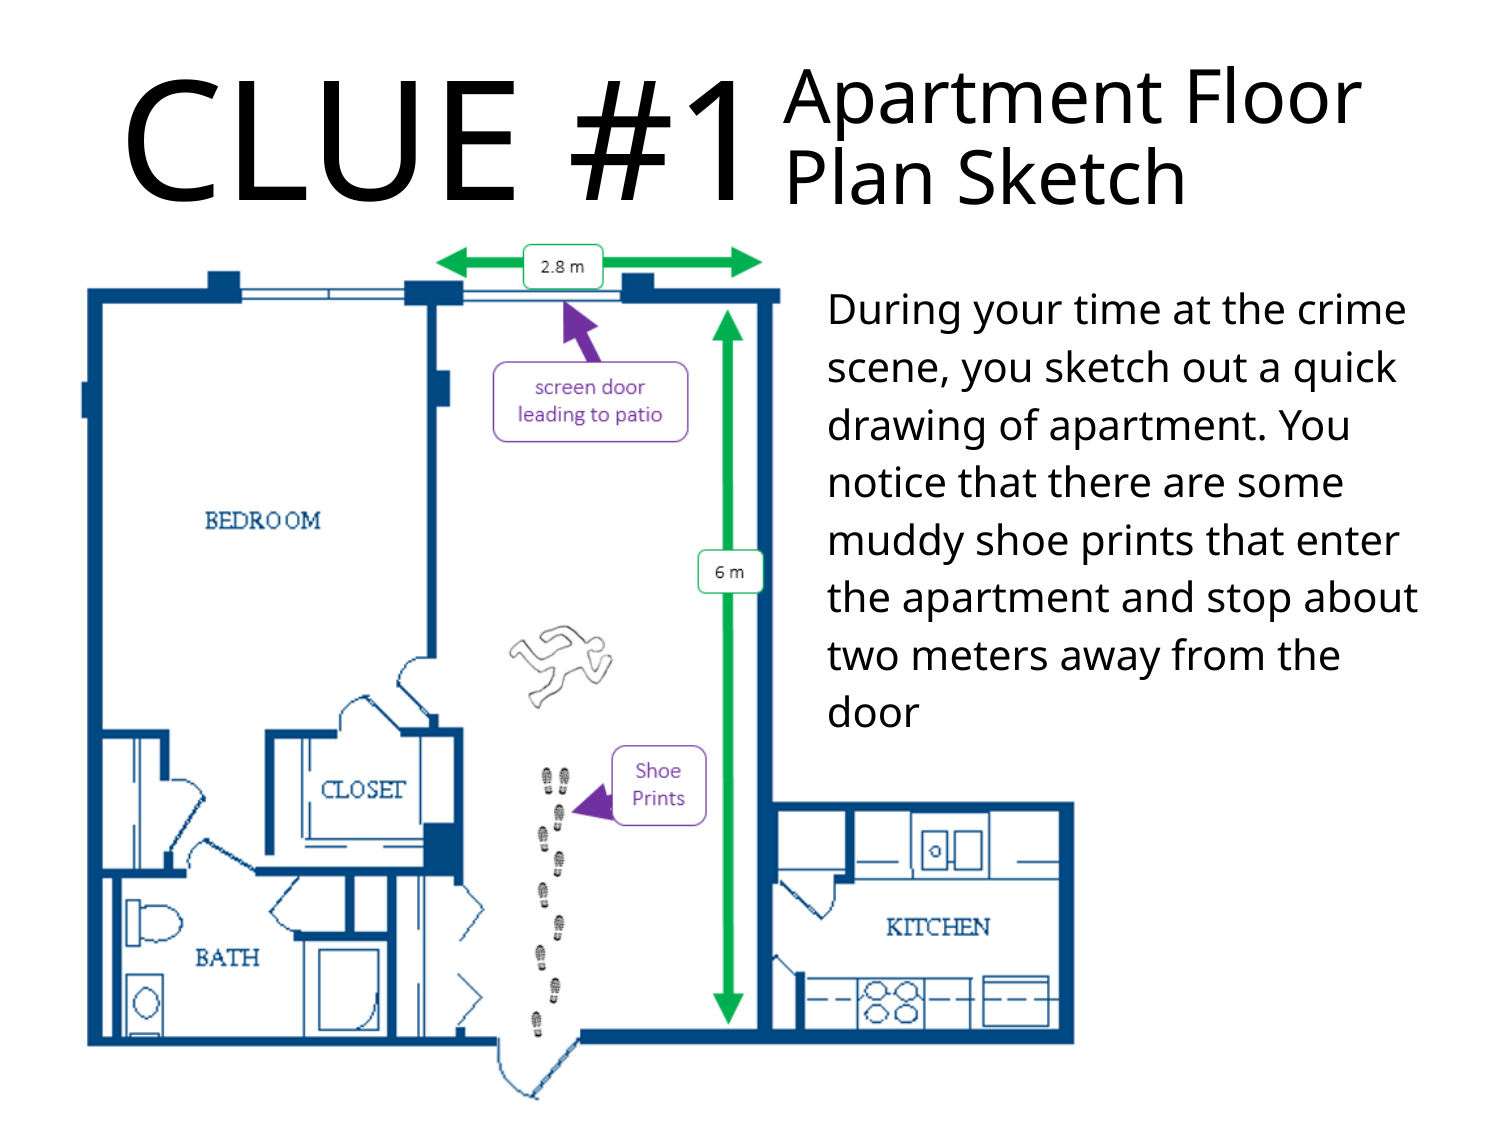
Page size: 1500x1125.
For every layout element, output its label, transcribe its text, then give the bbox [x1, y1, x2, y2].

title Clue #1 [103, 37, 1397, 256]
text_box During your time at the crime scene, you sketch out a quick drawing of apartment. You notice that there are some muddy shoe prints that enter the apartment and stop about two meters away from the door [1093, 268, 1455, 744]
picture [69, 231, 1093, 1116]
list Apartment Floor Plan Sketch [768, 51, 1397, 190]
